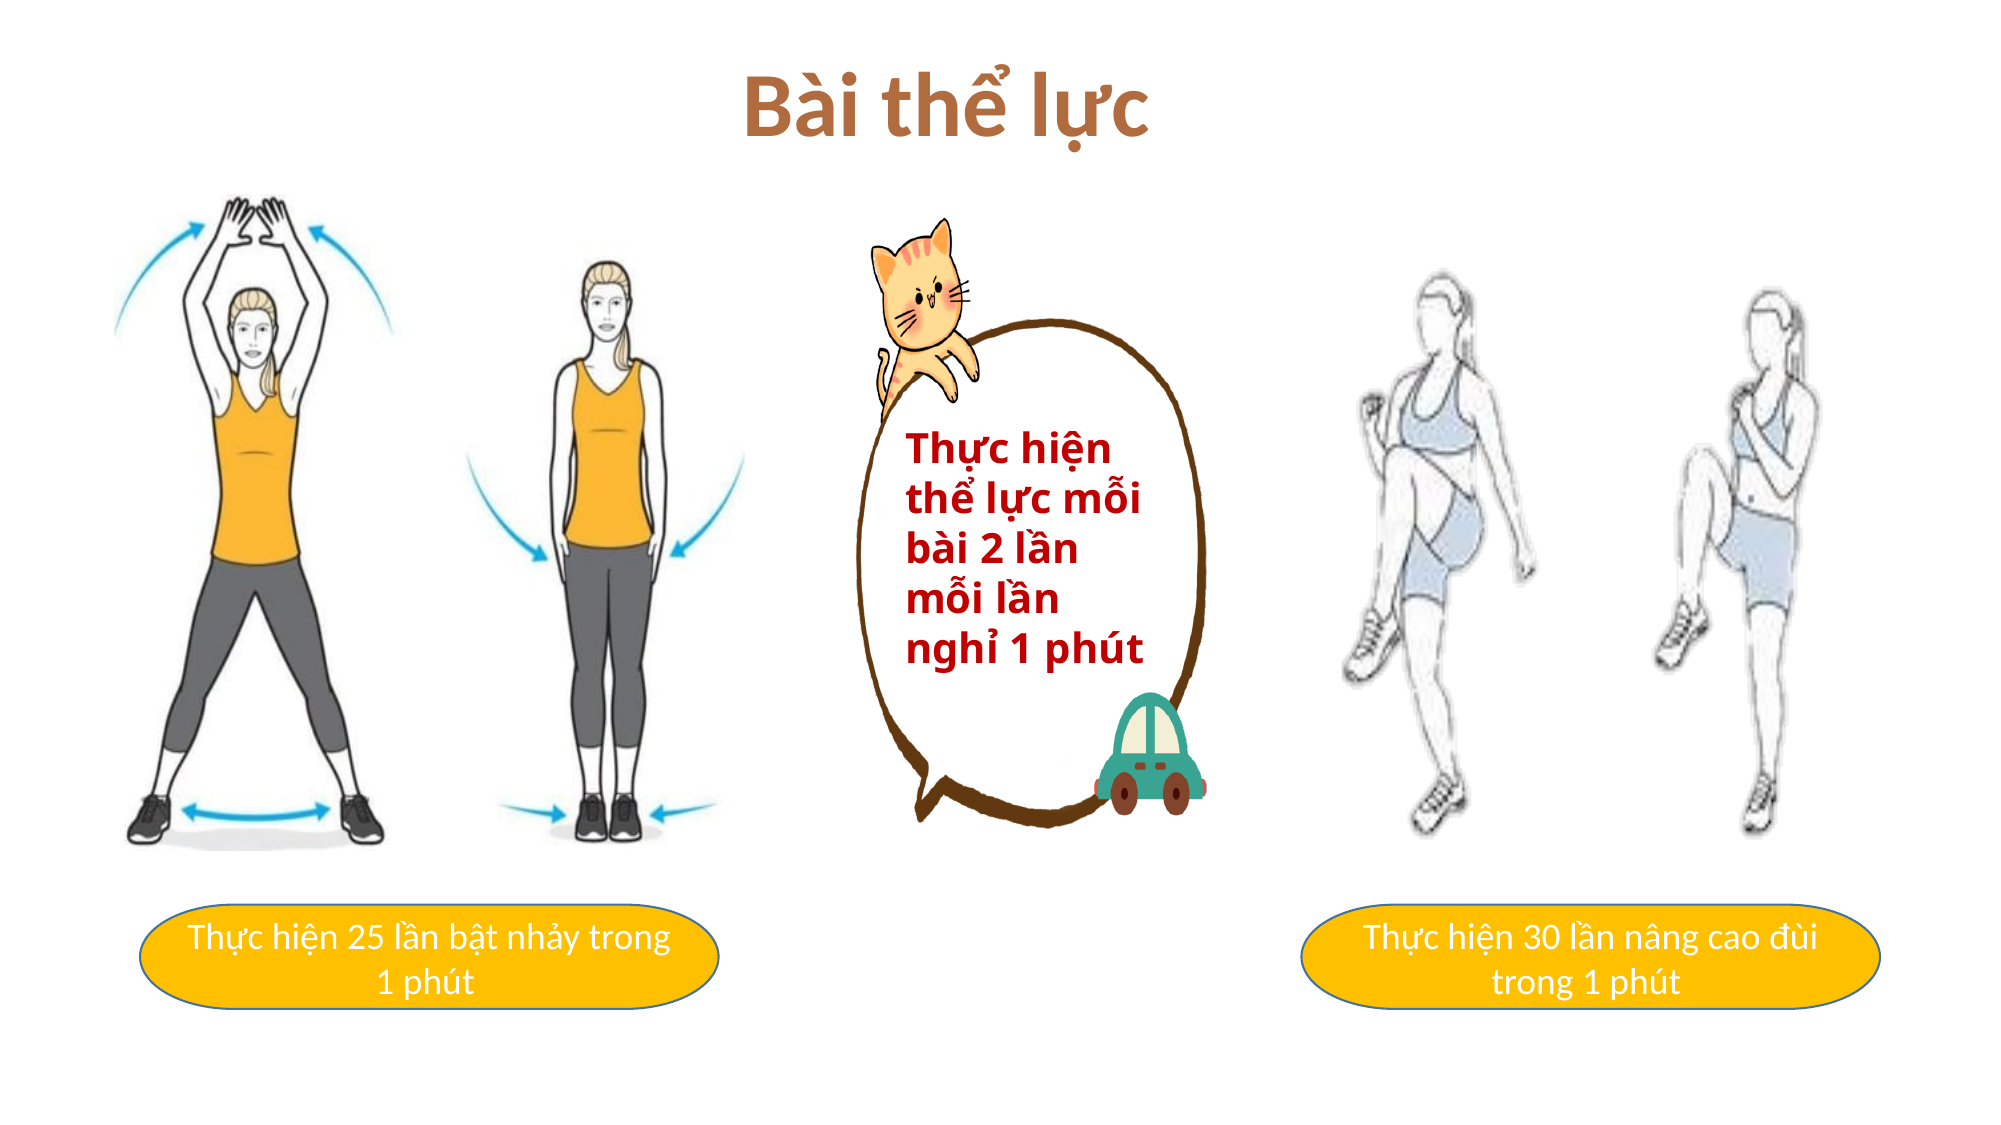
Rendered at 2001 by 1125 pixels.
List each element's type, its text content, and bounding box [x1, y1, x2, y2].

picture [1341, 259, 1908, 851]
text_box Thực hiện 25 lần bật nhảy trong 1 phút [138, 903, 720, 1010]
picture [812, 202, 1250, 905]
text_box Bài thể lực [688, 37, 1225, 163]
picture [114, 194, 745, 851]
text_box Thực hiện 30 lần nâng cao đùi trong 1 phút [1300, 903, 1882, 1010]
